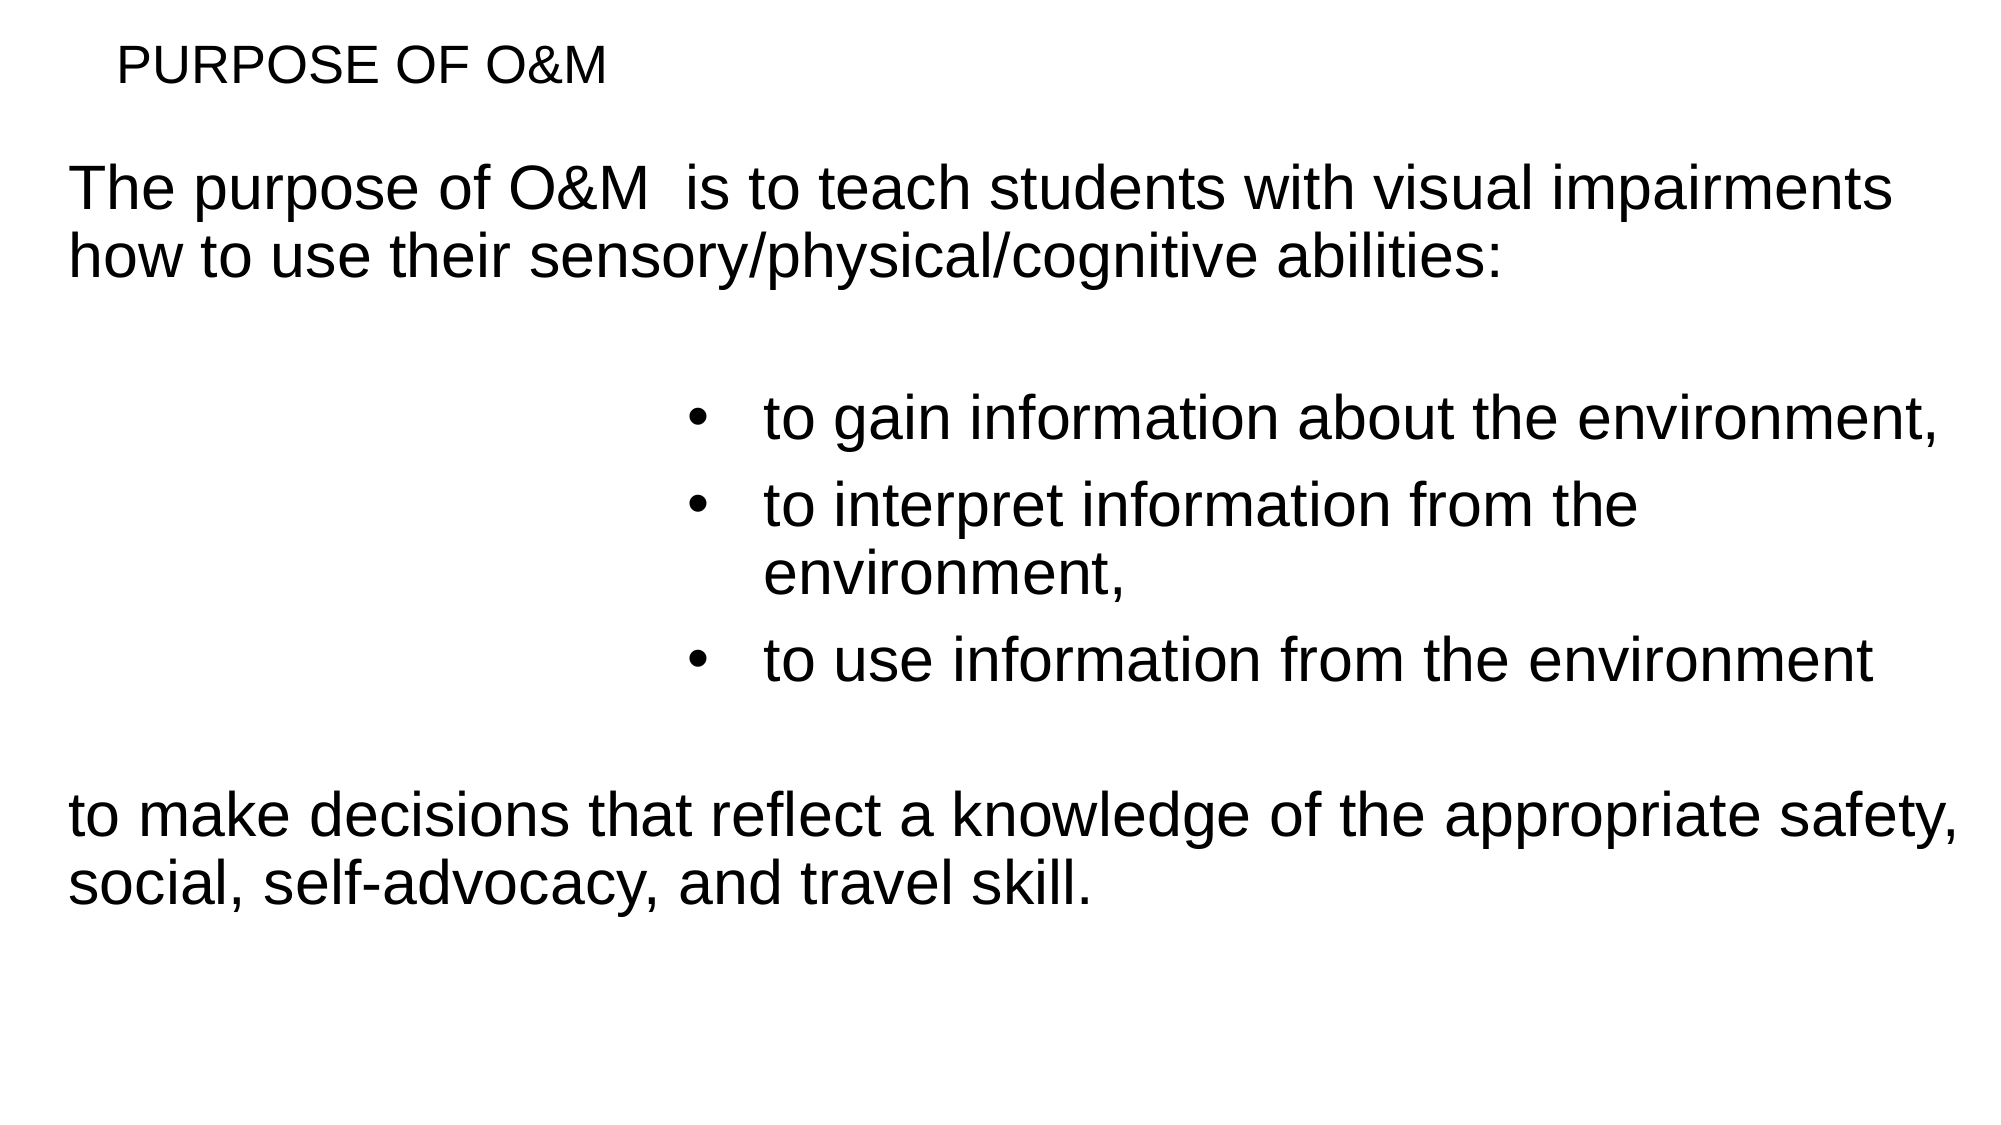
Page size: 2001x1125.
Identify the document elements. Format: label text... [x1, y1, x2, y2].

list The purpose of O&M is to teach students with visual impairments how to use their sensory/physical/cognitive abilities: to gain information about the environment, to interpret information from the environment, to use information from the environment to make decisions that reflect a knowledge of the appropriate safety, social, self-advocacy, and travel skill. [53, 147, 1985, 1071]
title PURPOSE OF O&M [101, 29, 1827, 104]
